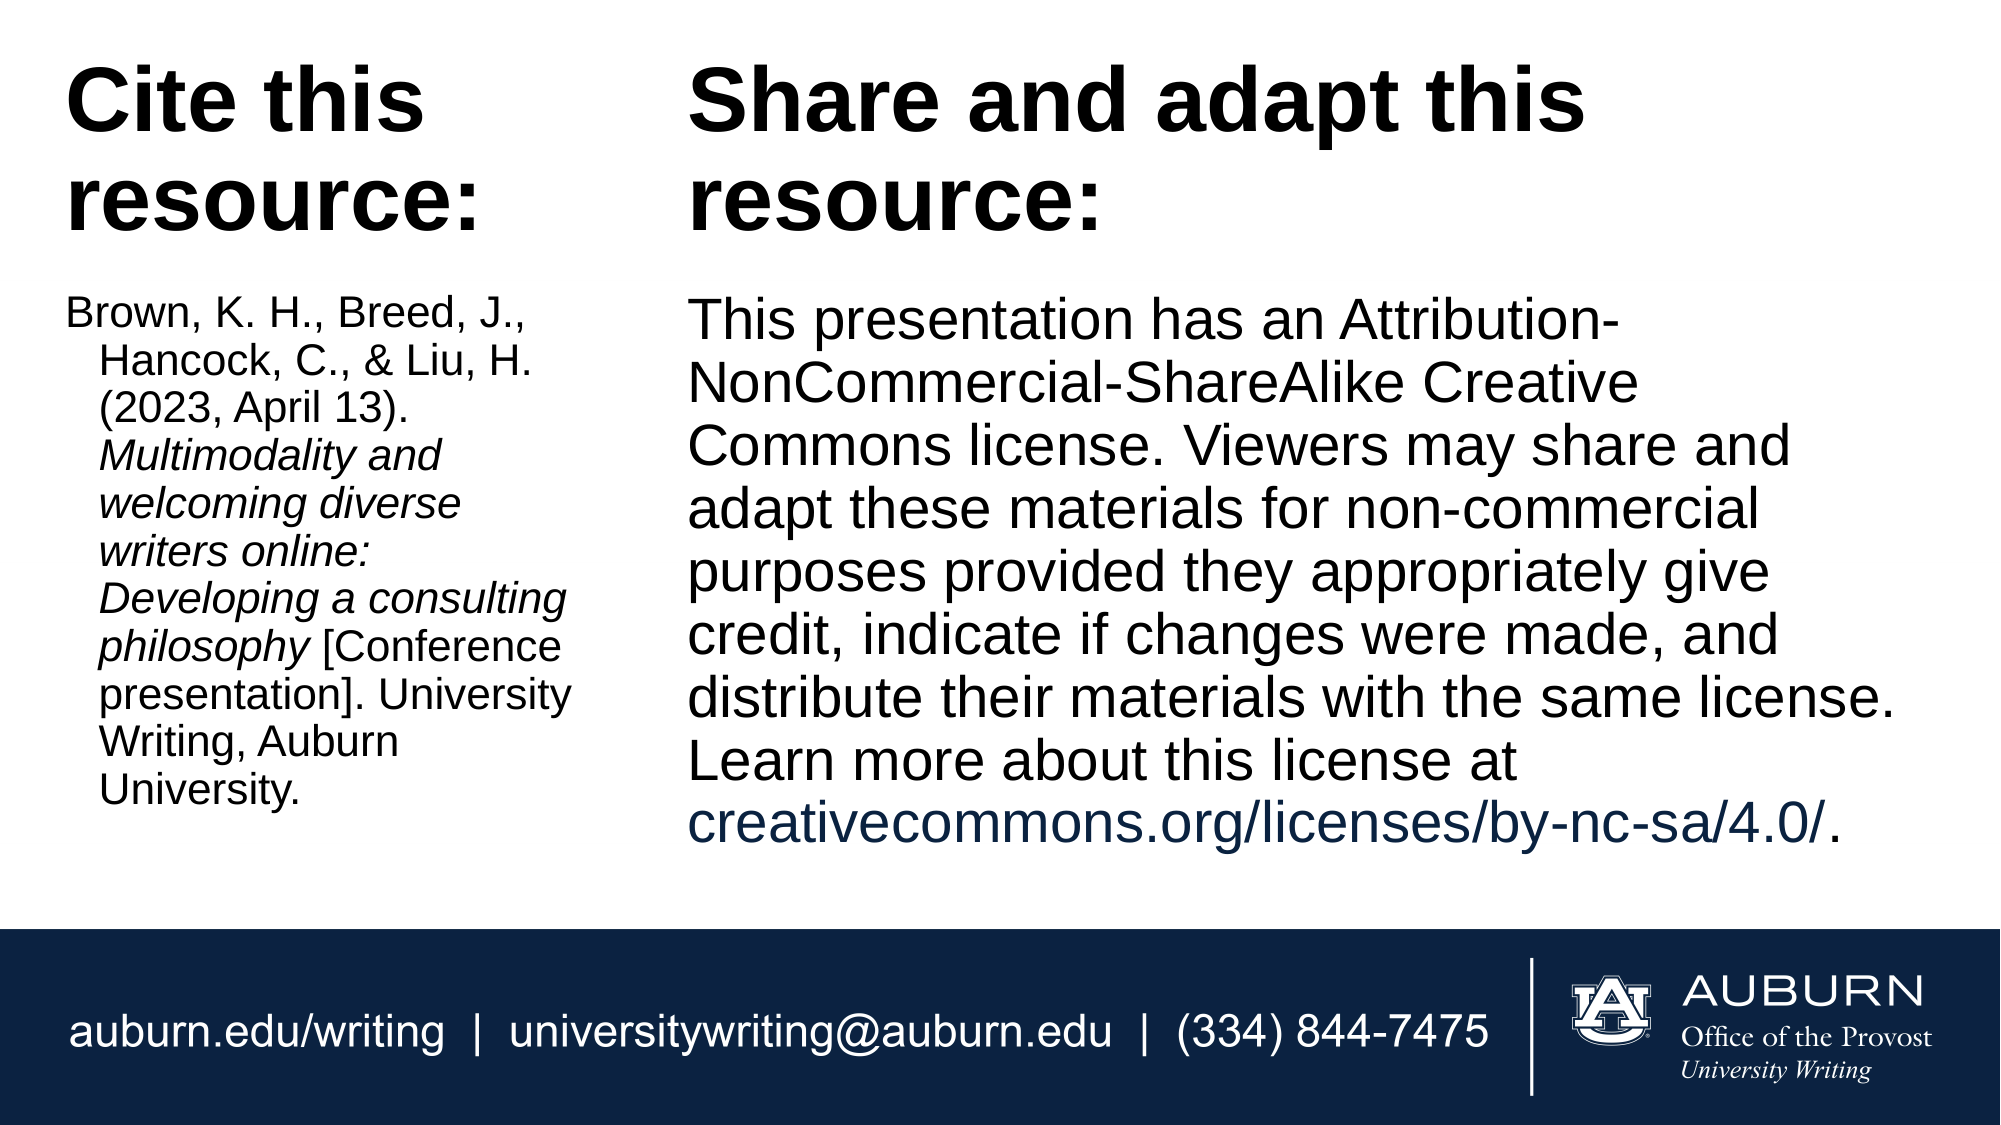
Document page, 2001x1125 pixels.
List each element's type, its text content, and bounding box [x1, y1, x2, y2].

text_box This presentation has an Attribution-NonCommercial-ShareAlike Creative Commons license. Viewers may share and adapt these materials for non-commercial purposes provided they appropriately give credit, indicate if changes were made, and distribute their materials with the same license. Learn more about this license at creativecommons.org/licenses/by-nc-sa/4.0/. [672, 281, 1934, 827]
title Cite this resource: [50, 42, 605, 260]
text_box Share and adapt this resource: [672, 42, 1892, 260]
picture [0, 0, 2000, 1125]
list Brown, K. H., Breed, J., Hancock, C., & Liu, H. (2023, April 13). Multimodality and welcoming diverse writers online: Developing a consulting philosophy [Conference presentation]. University Writing, Auburn University. [50, 281, 605, 827]
